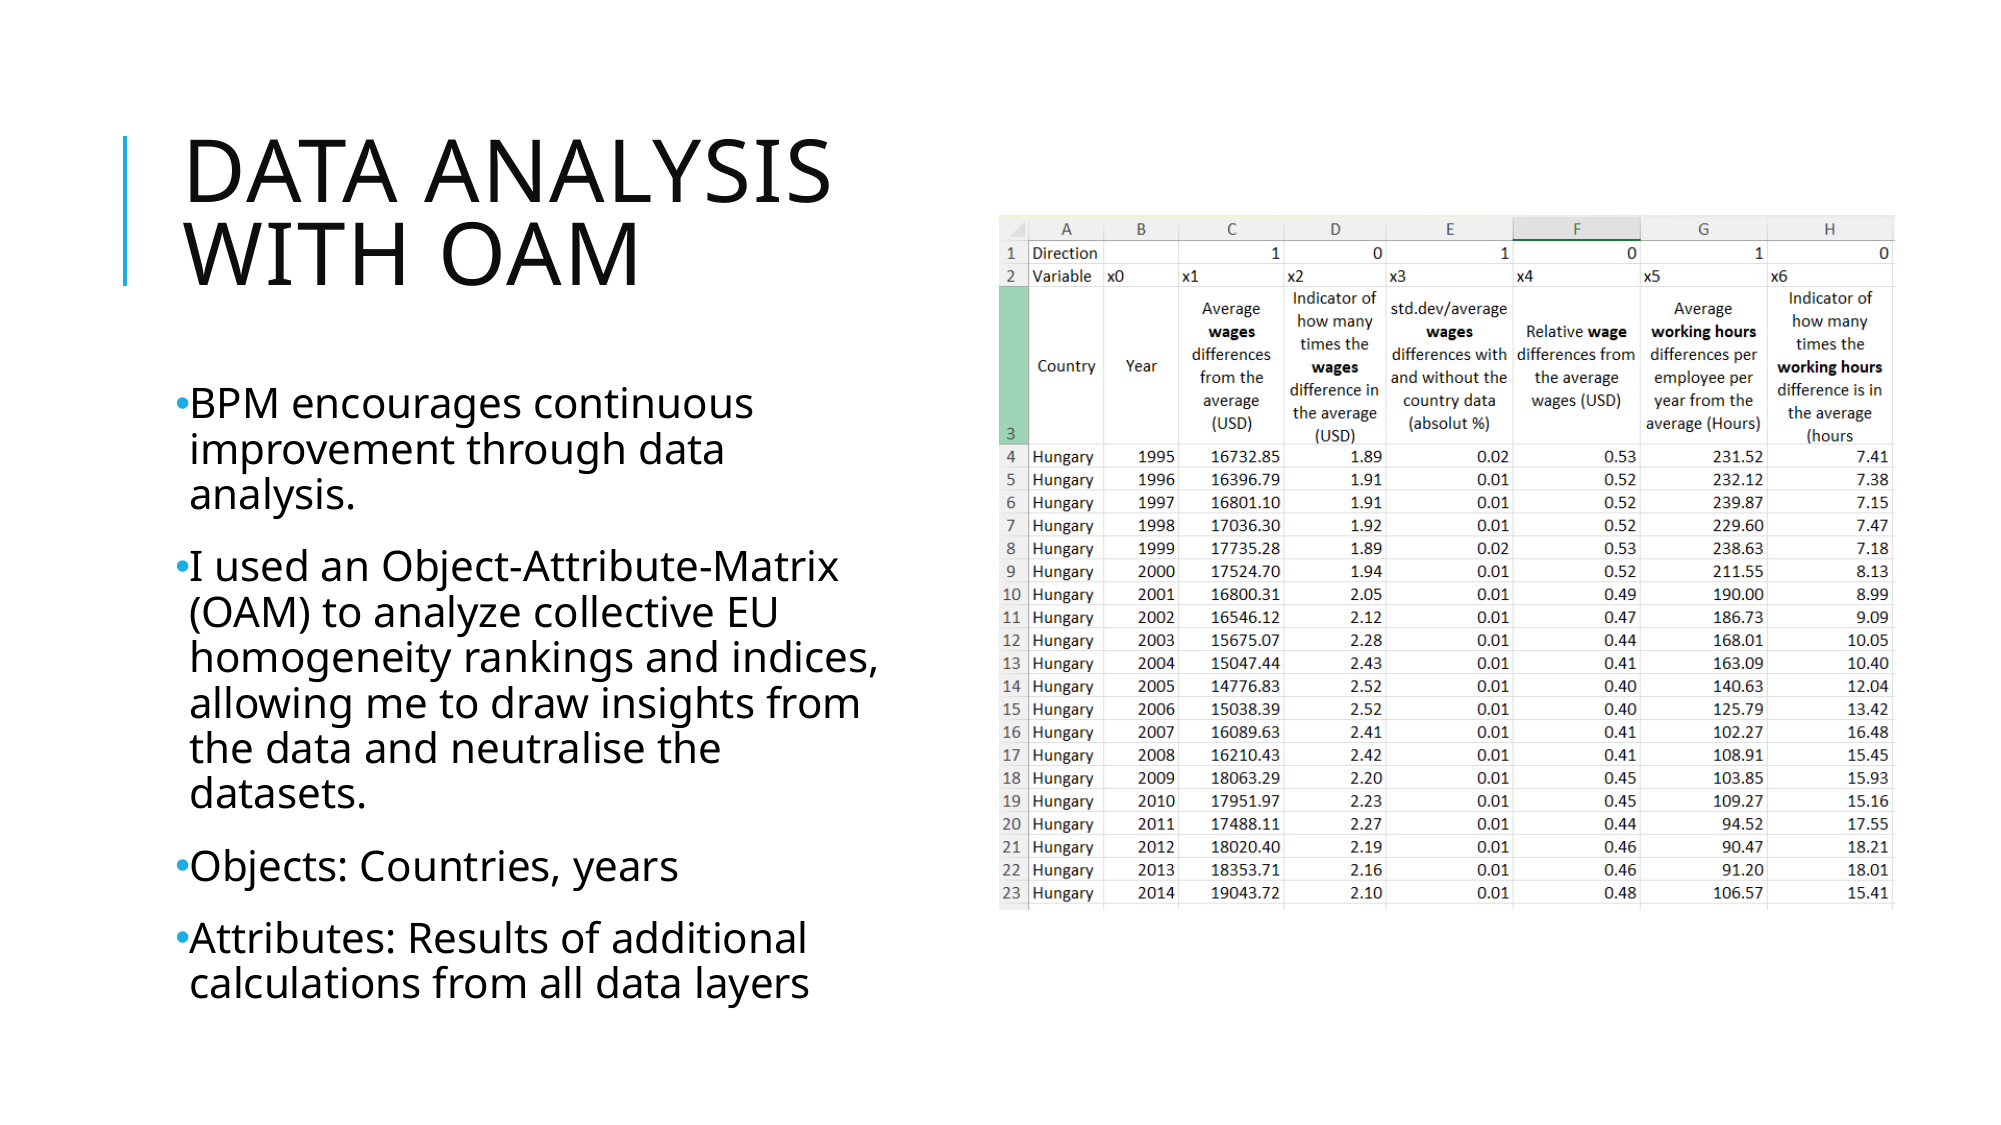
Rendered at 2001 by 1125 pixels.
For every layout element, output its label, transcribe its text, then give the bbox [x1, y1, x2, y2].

title Data Analysis with OAM [168, 96, 895, 342]
picture [999, 215, 1896, 910]
list BPM encourages continuous improvement through data analysis. I used an Object-Attribute-Matrix (OAM) to analyze collective EU homogeneity rankings and indices, allowing me to draw insights from the data and neutralise the datasets. Objects: Countries, years Attributes: Results of additional calculations from all data layers [168, 375, 895, 1020]
